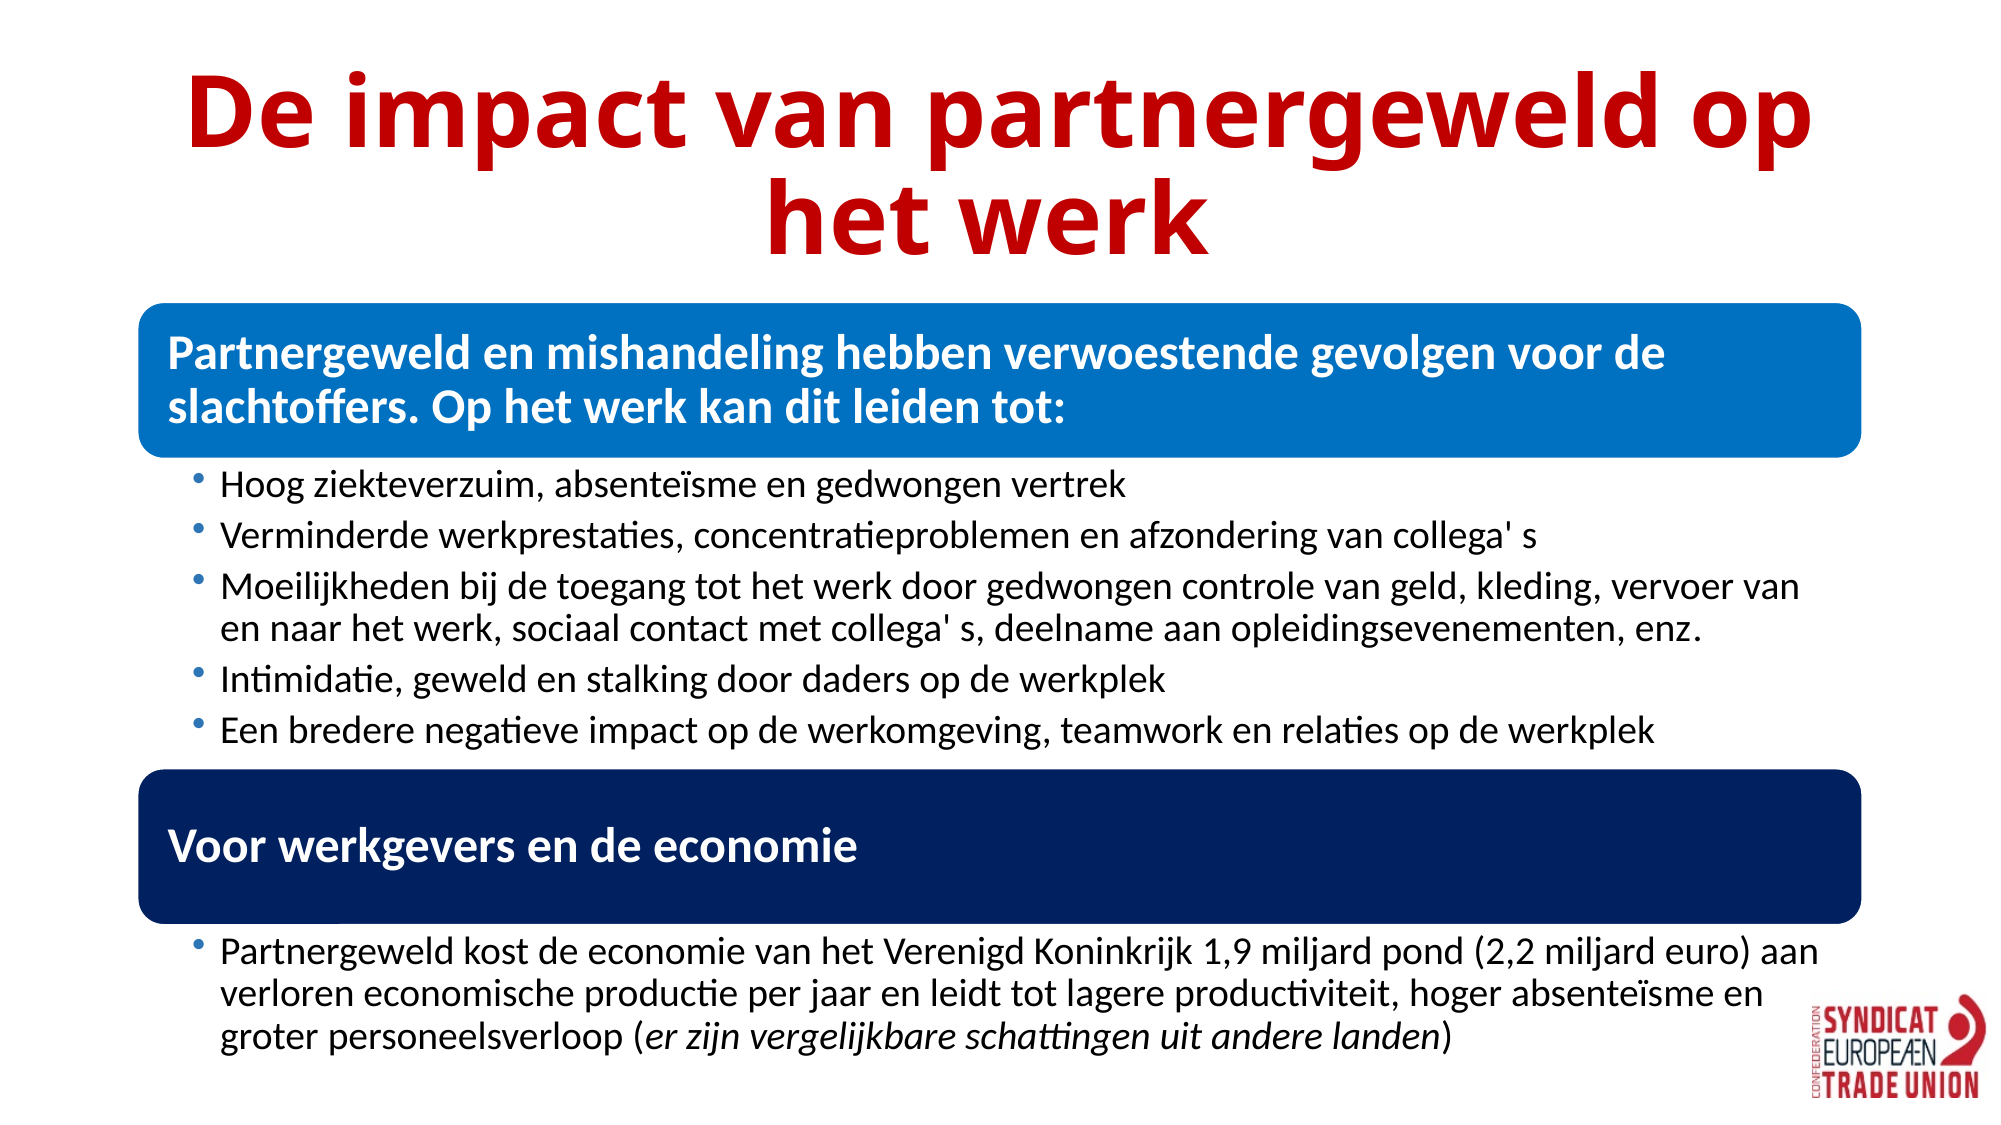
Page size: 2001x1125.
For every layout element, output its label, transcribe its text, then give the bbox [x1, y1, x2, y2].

title De impact van partnergeweld op het werk [137, 59, 1863, 278]
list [137, 299, 1863, 1071]
picture [1812, 990, 1988, 1098]
